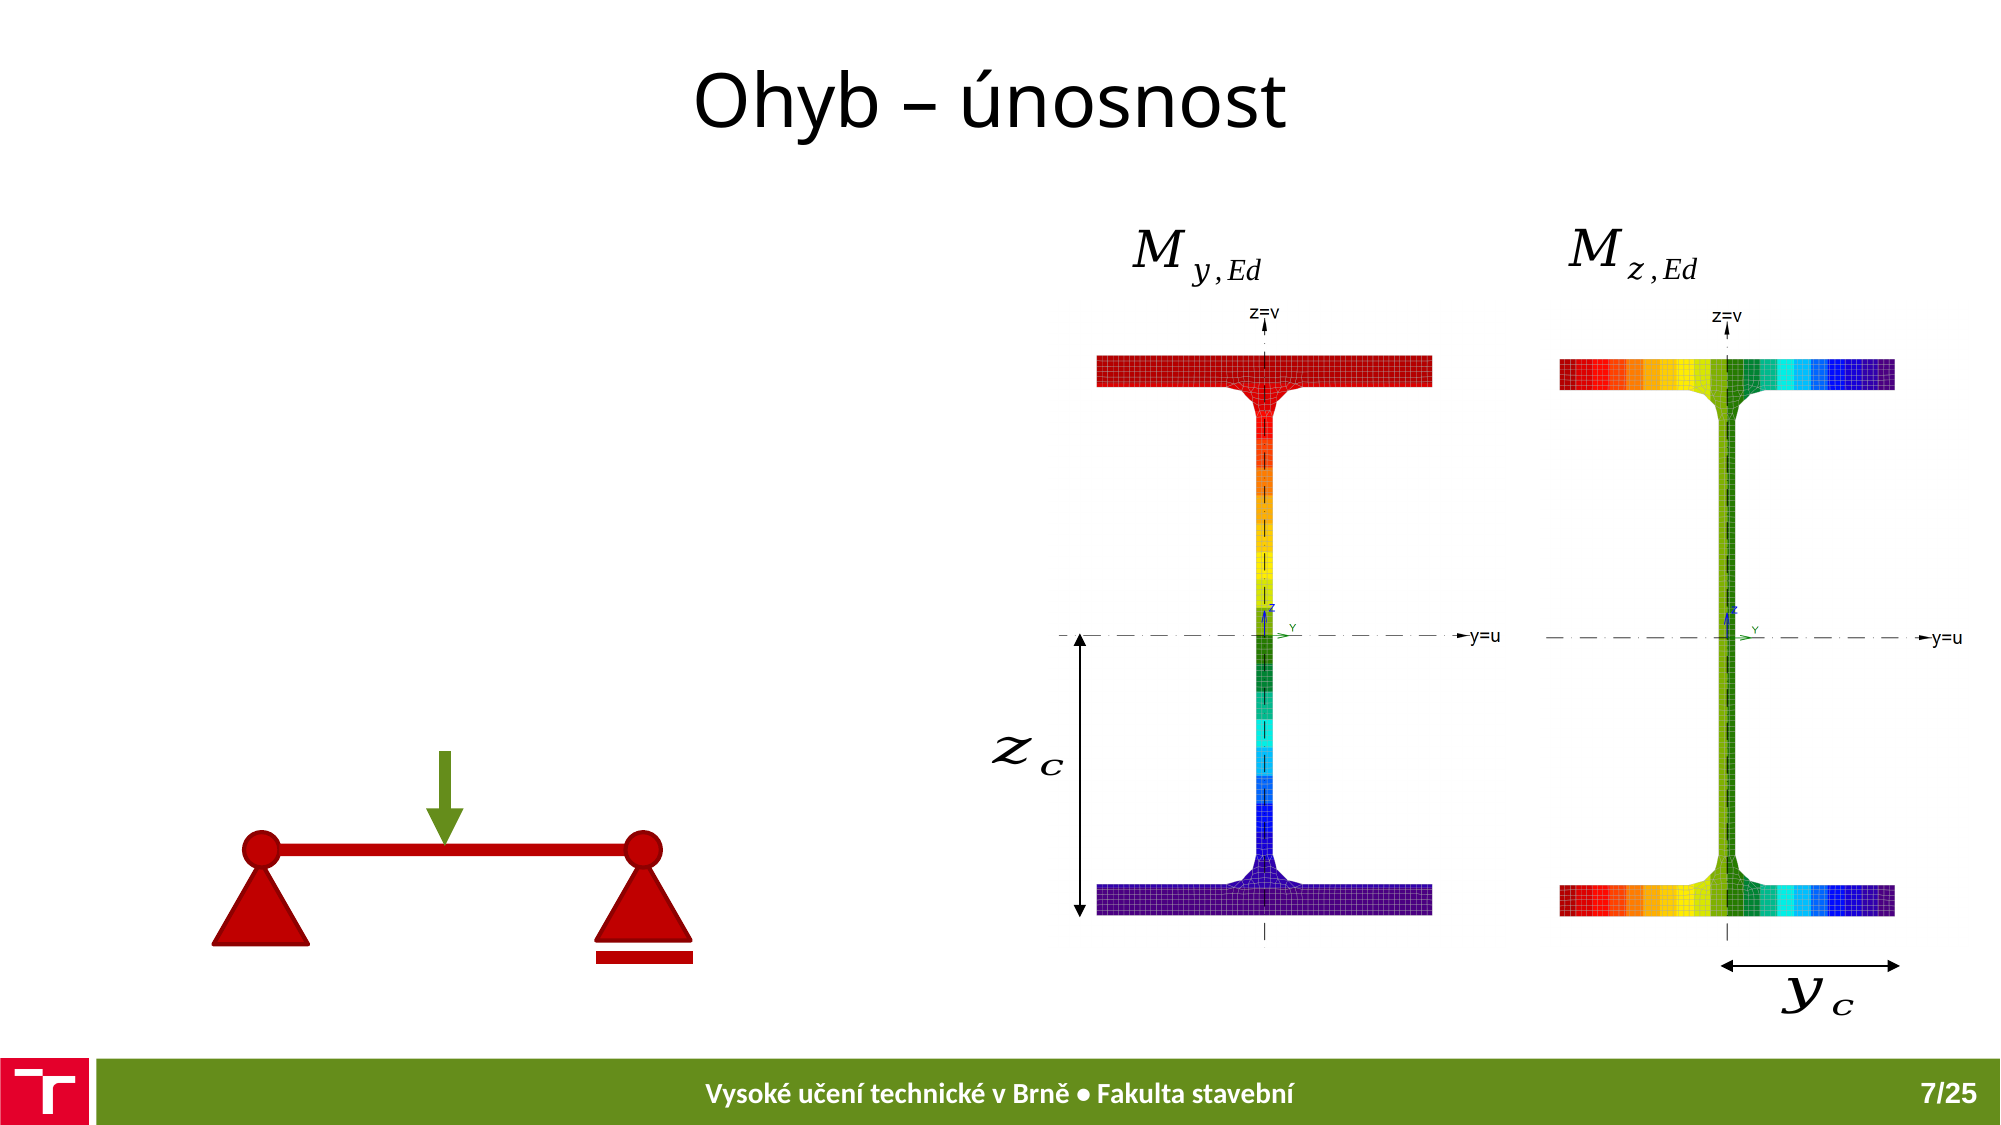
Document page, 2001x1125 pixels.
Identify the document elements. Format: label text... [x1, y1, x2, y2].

title Ohyb – únosnost [99, 45, 1900, 209]
picture [1048, 300, 1507, 948]
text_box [349, 614, 557, 1095]
picture [0, 1058, 89, 1125]
picture [1540, 299, 1969, 948]
